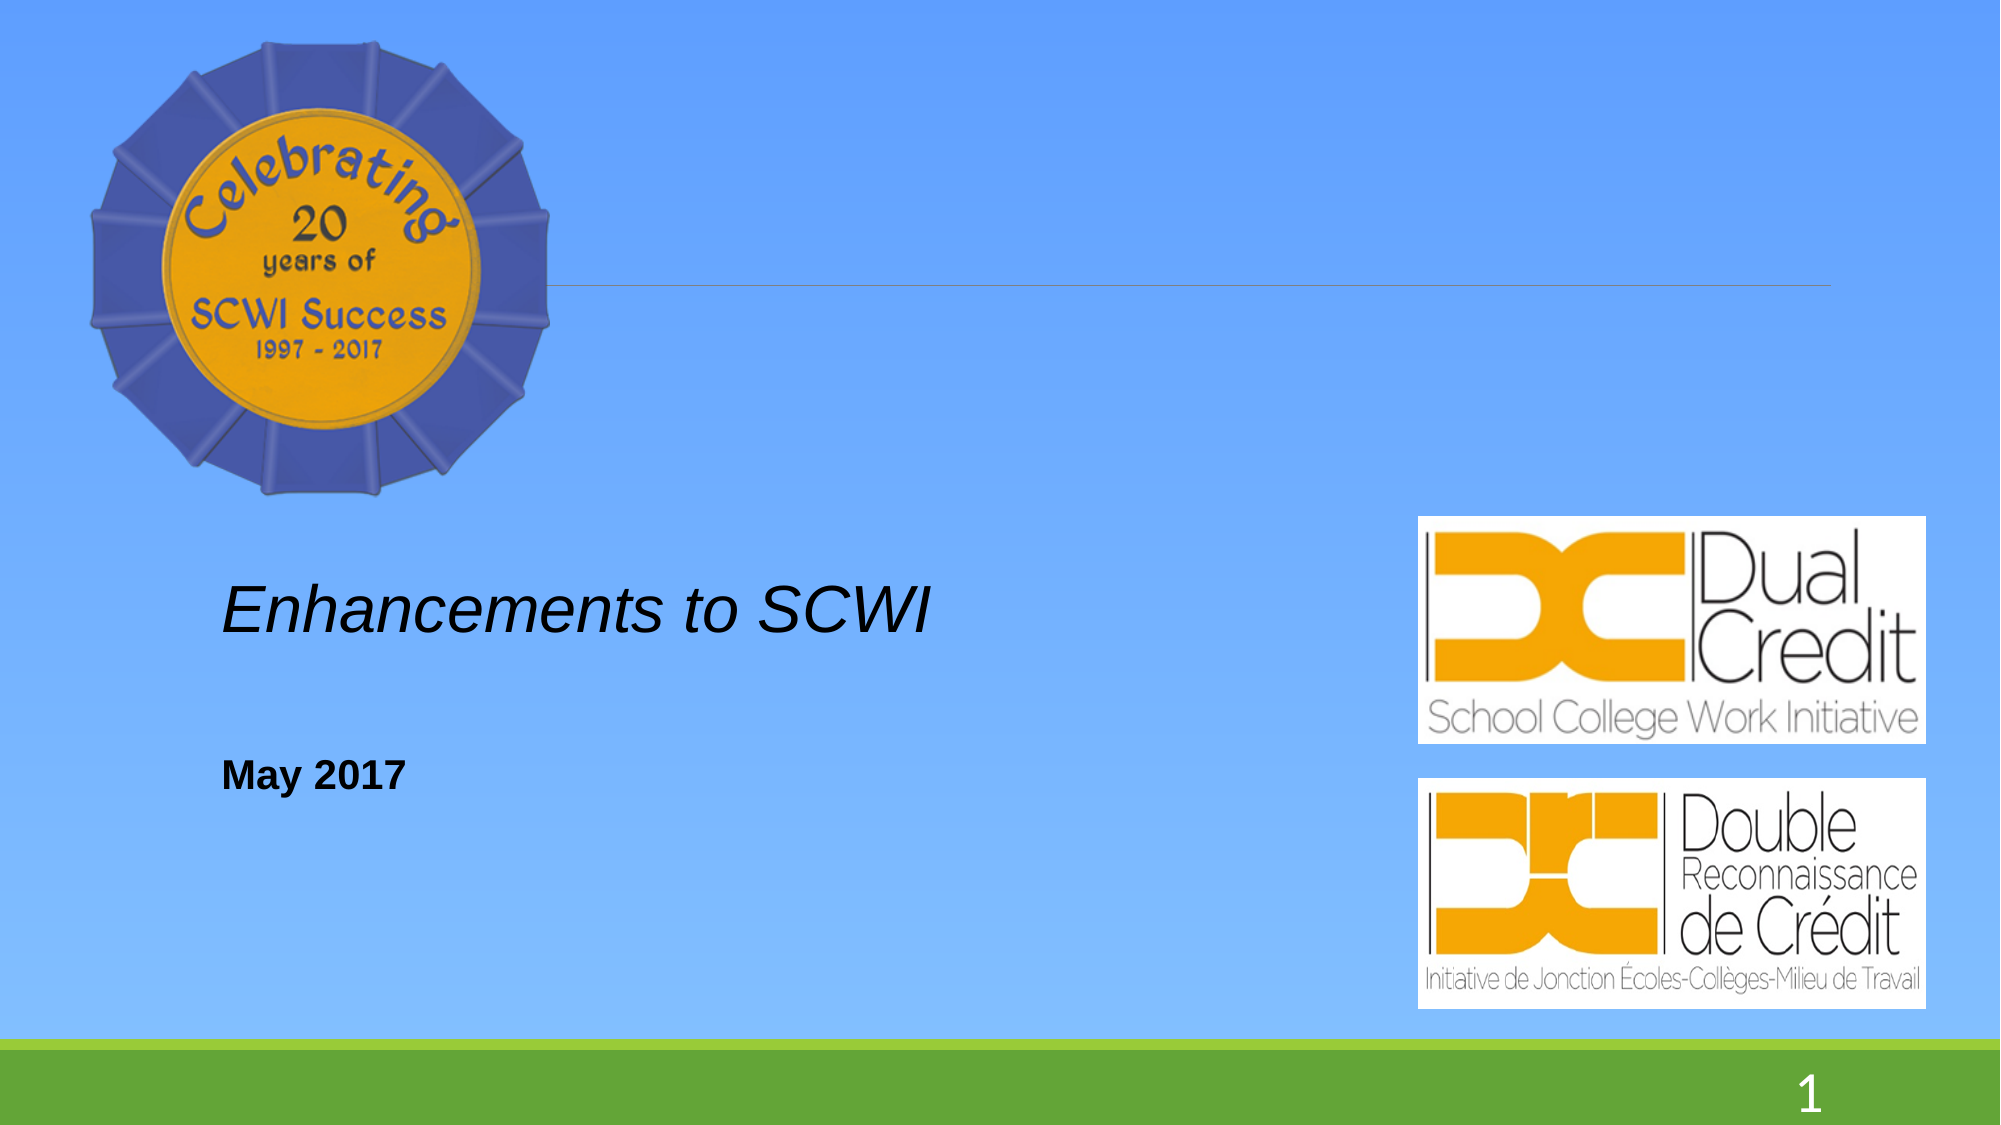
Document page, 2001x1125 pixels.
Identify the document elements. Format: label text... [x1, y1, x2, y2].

picture [88, 36, 550, 499]
picture [1417, 777, 1927, 1009]
picture [1417, 515, 1927, 745]
text_box Enhancements to SCWI May 2017 [206, 550, 1395, 806]
slide_number 1 [1623, 1059, 1840, 1120]
